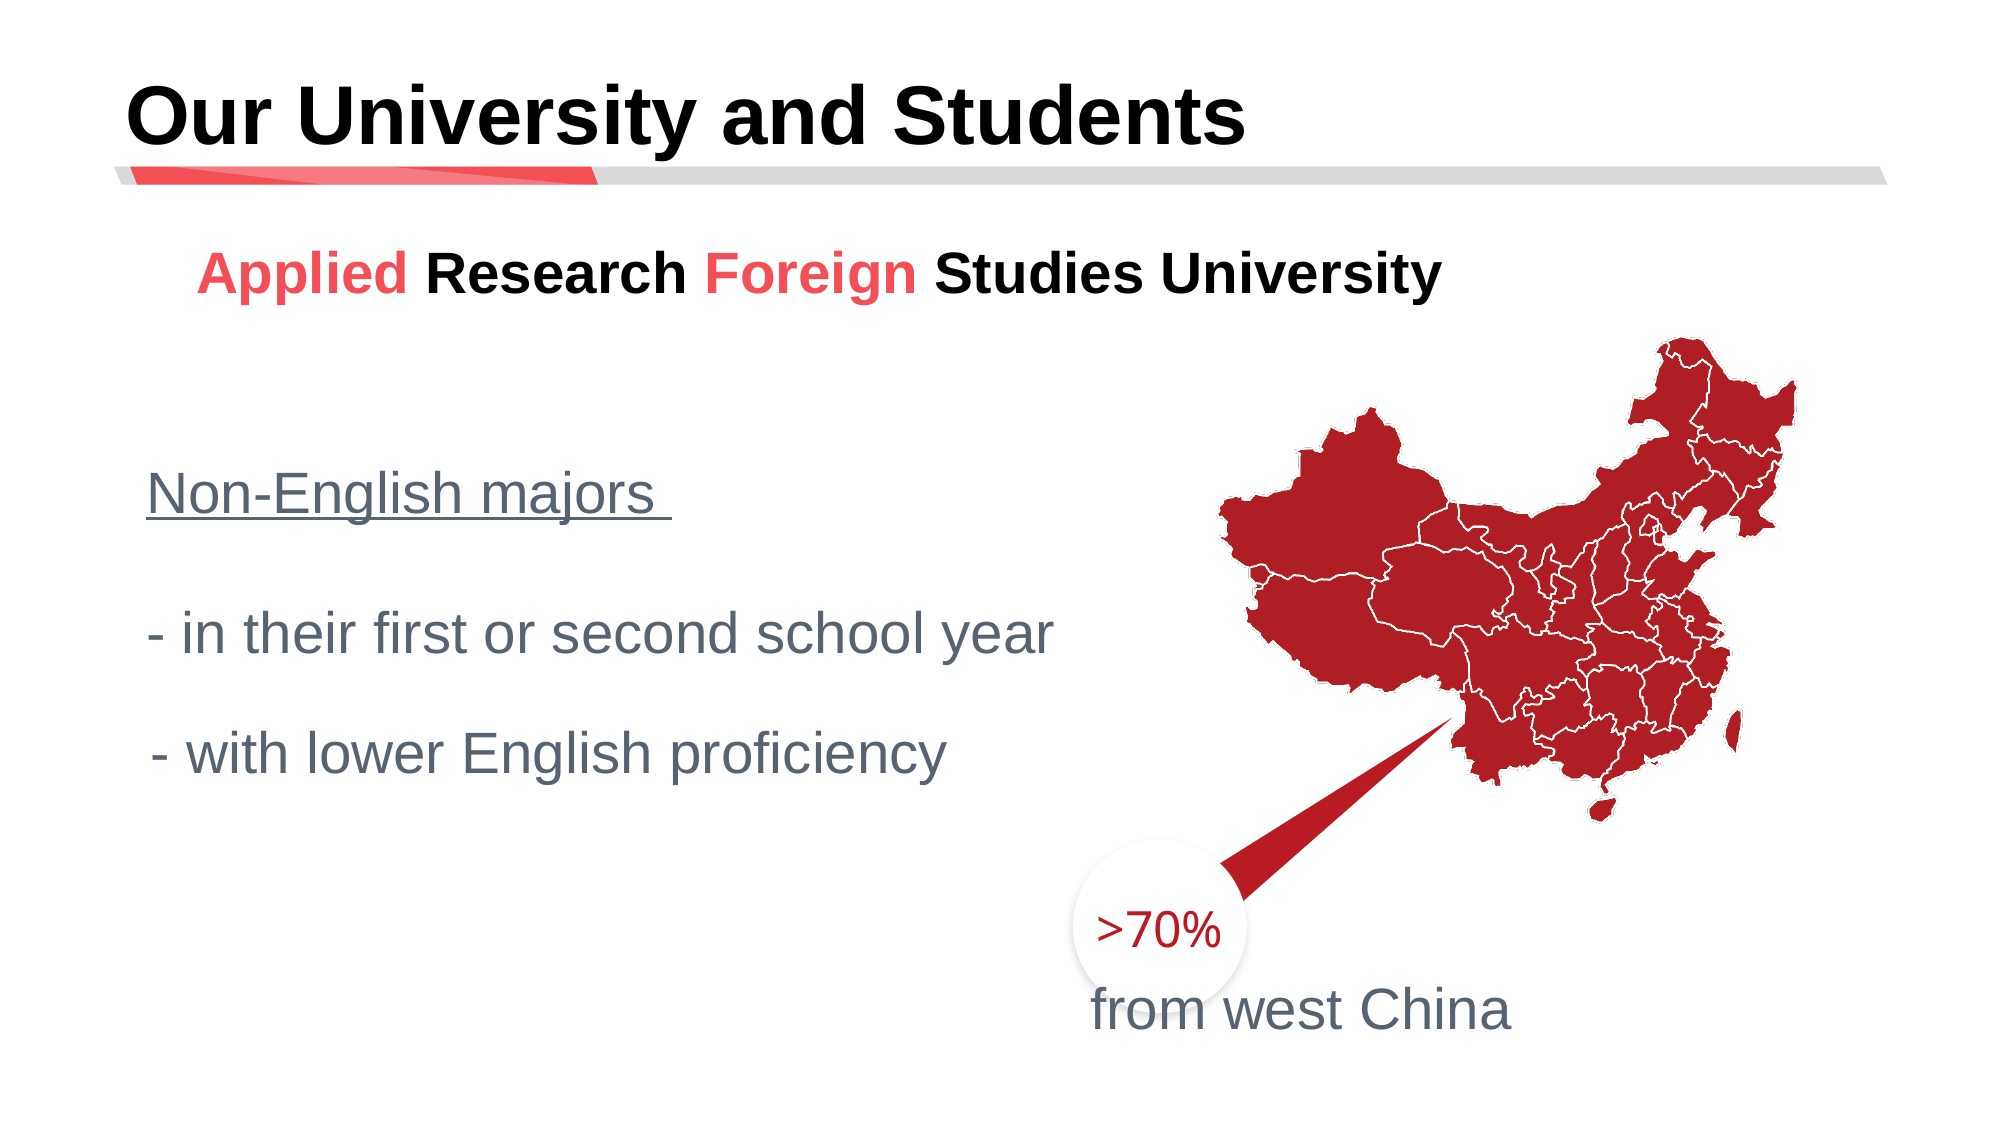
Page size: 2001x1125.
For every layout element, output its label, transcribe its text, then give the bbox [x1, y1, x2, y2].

title Our University and Students [109, 0, 1890, 169]
text_box from west China [1349, 963, 1544, 1049]
text_box - with lower English proficiency [135, 708, 195, 793]
picture [1216, 335, 1799, 824]
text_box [1057, 839, 1263, 1014]
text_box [195, 240, 1349, 1082]
text_box Non-English majors - in their first or second school year [131, 447, 195, 673]
